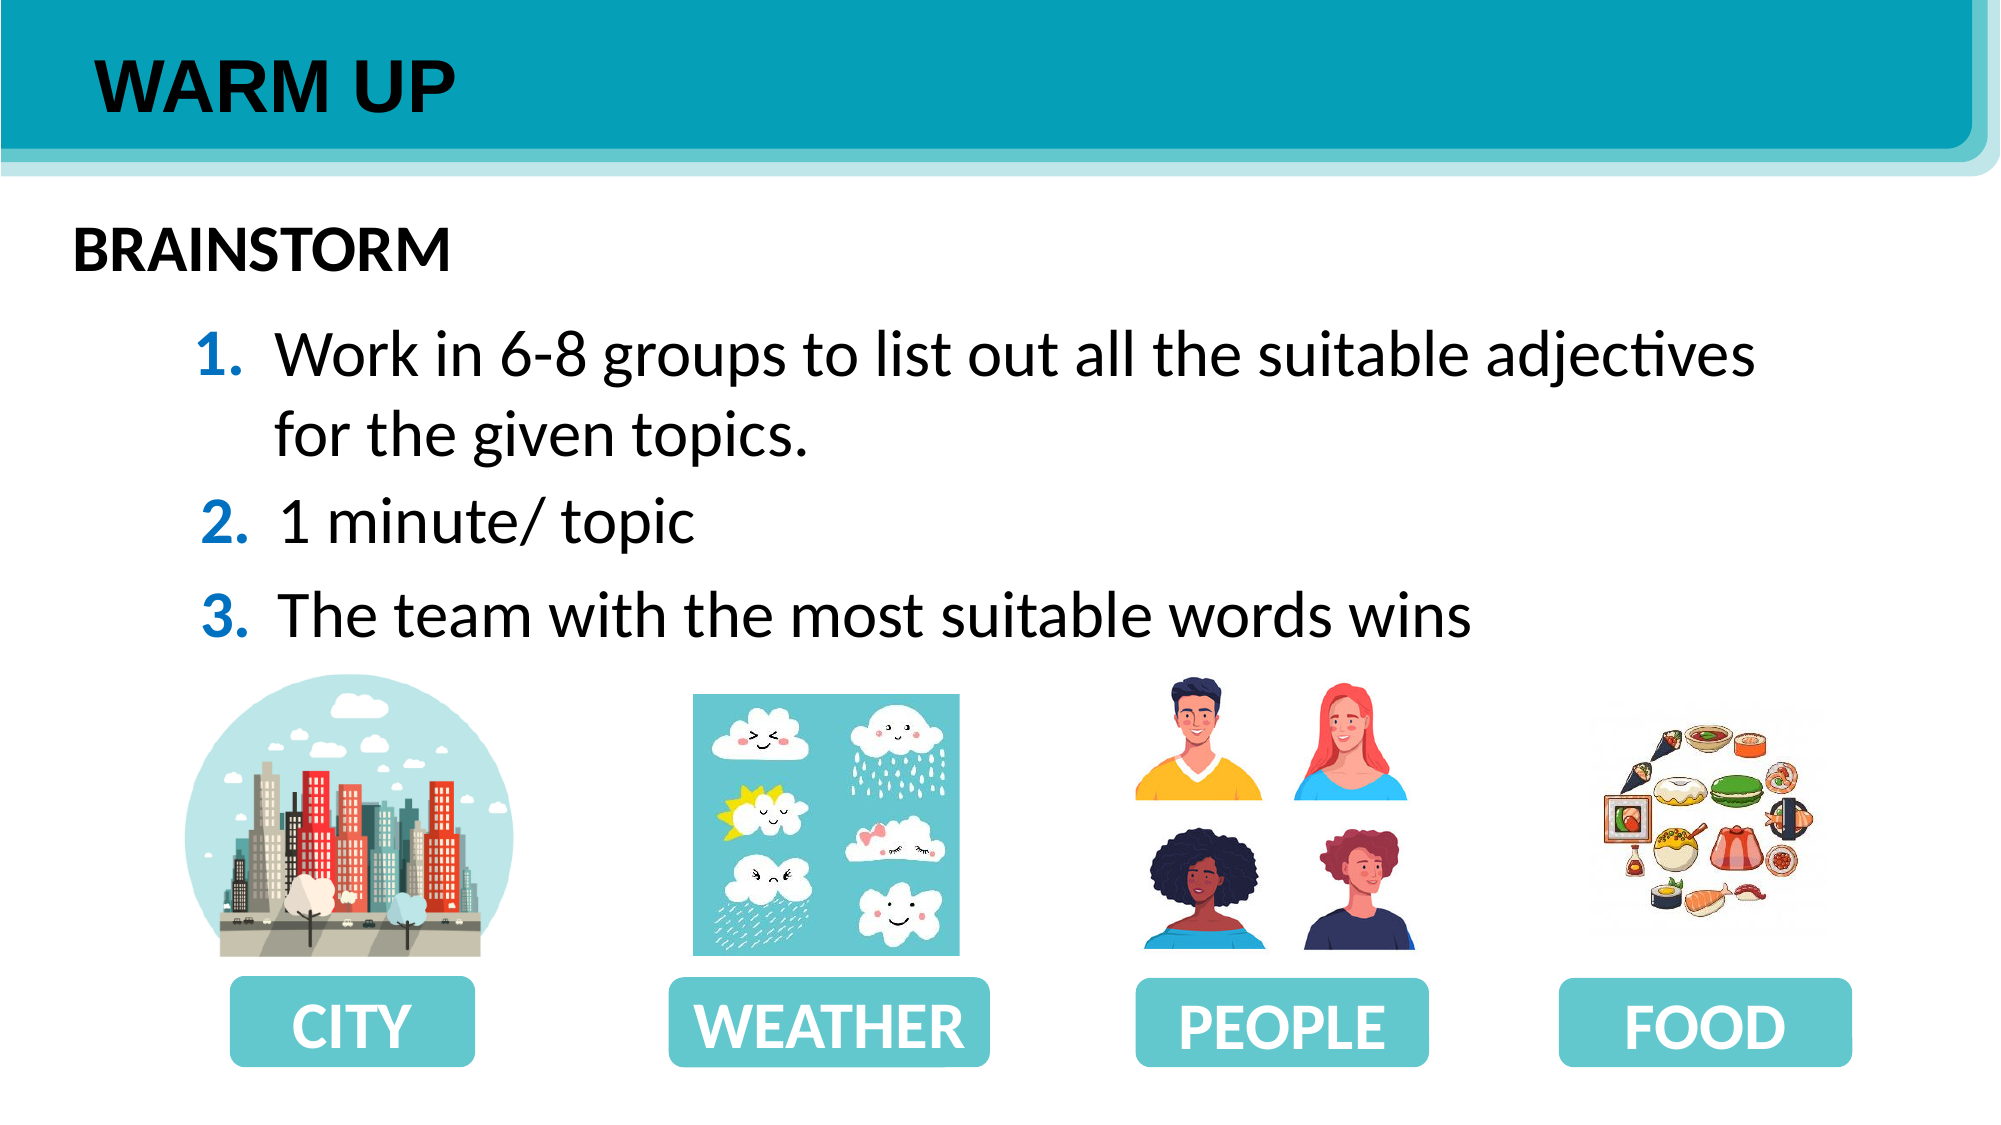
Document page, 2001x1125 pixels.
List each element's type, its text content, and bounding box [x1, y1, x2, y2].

text_box BRAINSTORM [57, 197, 528, 293]
text_box The team with the most suitable words wins [263, 563, 1679, 659]
text_box 3. [185, 563, 263, 645]
picture [1135, 664, 1430, 956]
text_box CITY [228, 976, 477, 1069]
text_box 1 minute/ topic [263, 480, 1679, 563]
picture [693, 694, 960, 956]
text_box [179, 301, 1825, 480]
picture [1590, 701, 1826, 937]
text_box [1, 0, 2000, 177]
text_box PEOPLE [1134, 976, 1431, 1069]
picture [174, 645, 528, 976]
text_box 2. [185, 480, 263, 563]
text_box FOOD [1557, 976, 1854, 1069]
text_box WEATHER [667, 976, 991, 1069]
